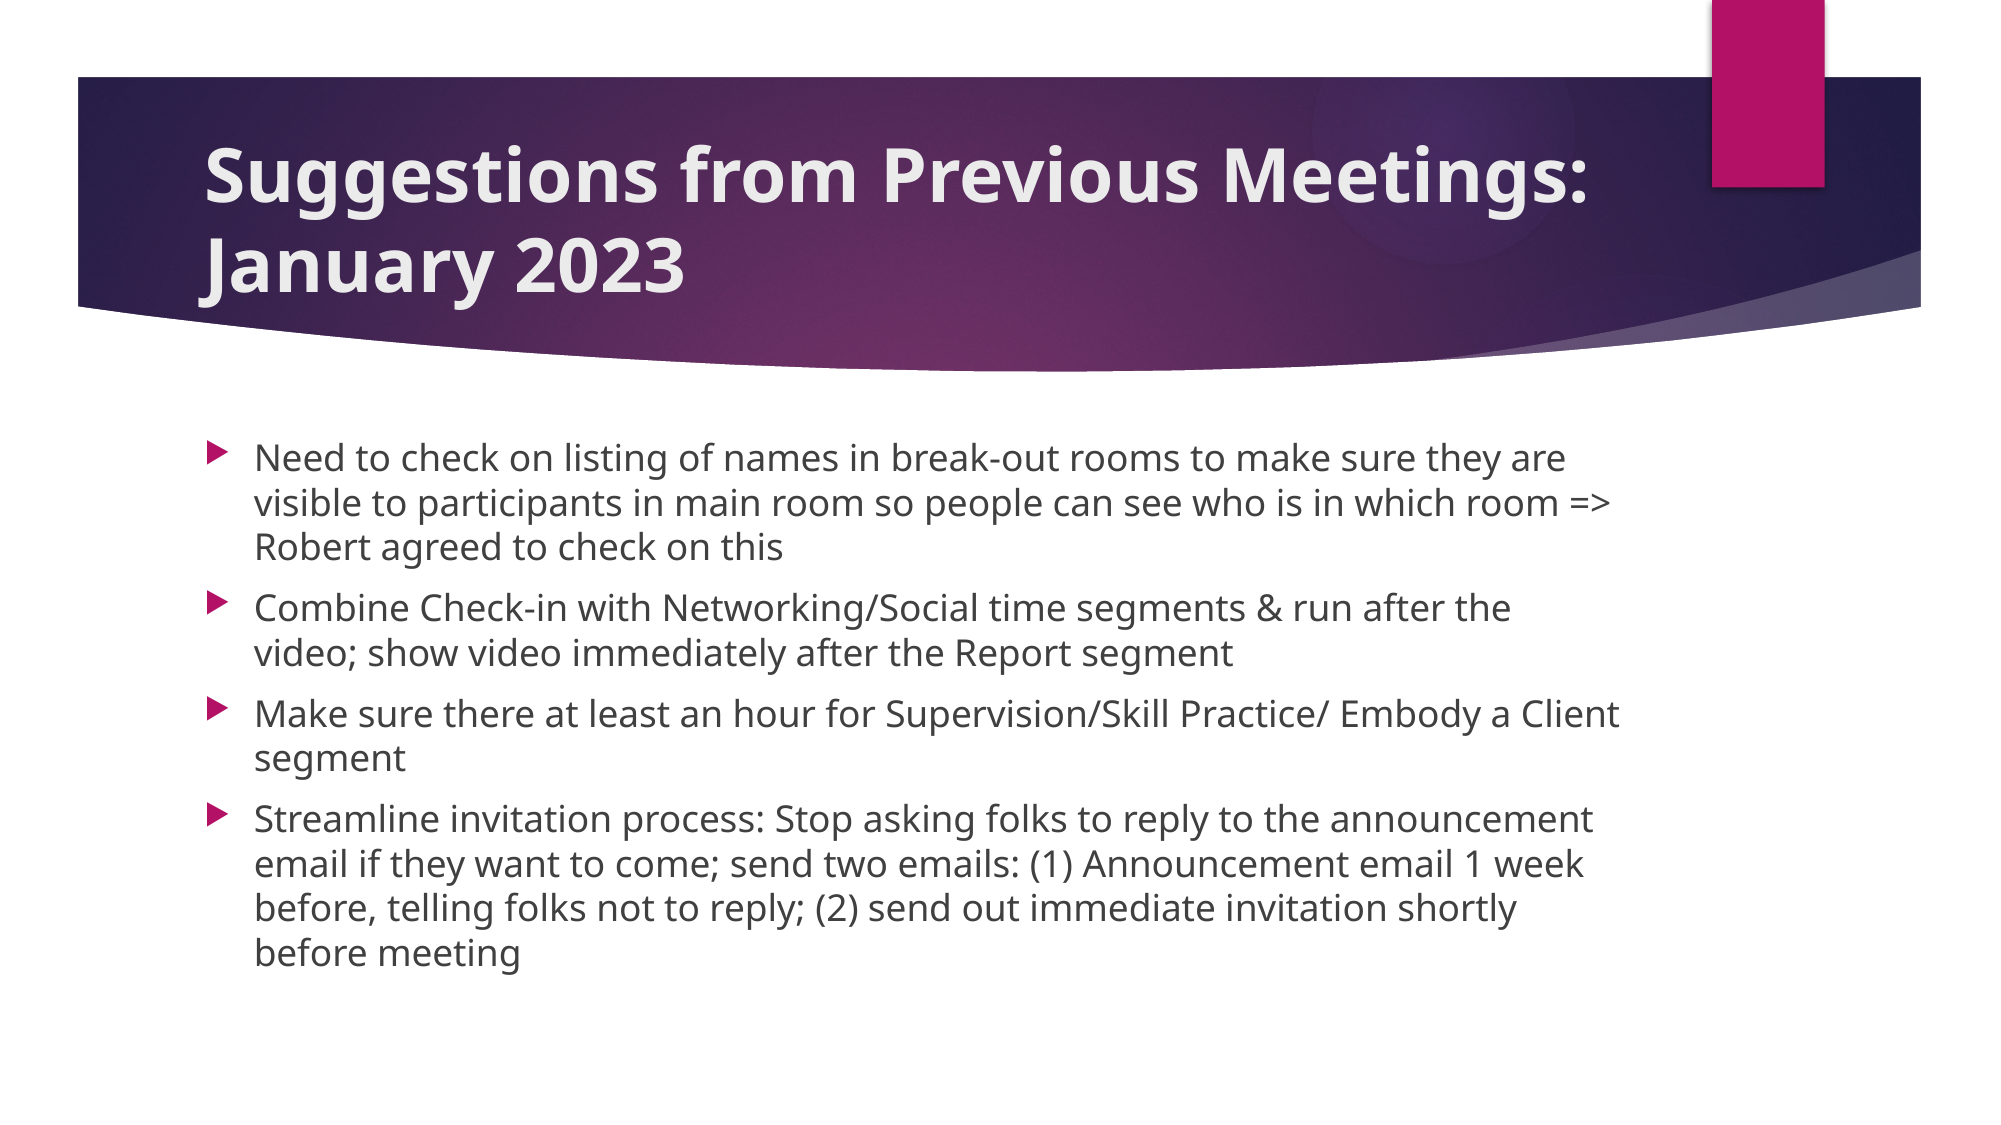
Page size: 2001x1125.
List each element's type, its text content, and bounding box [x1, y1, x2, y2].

title Suggestions from Previous Meetings: January 2023 [189, 159, 1627, 276]
list Need to check on listing of names in break-out rooms to make sure they are visible to participants in main room so people can see who is in which room => Robert agreed to check on this Combine Check-in with Networking/Social time segments & run after the video; show video immediately after the Report segment Make sure there at least an hour for Supervision/Skill Practice/ Embody a Client segment Streamline invitation process: Stop asking folks to reply to the announcement email if they want to come; send two emails: (1) Announcement email 1 week before, telling folks not to reply; (2) send out immediate invitation shortly before meeting [189, 427, 1638, 988]
